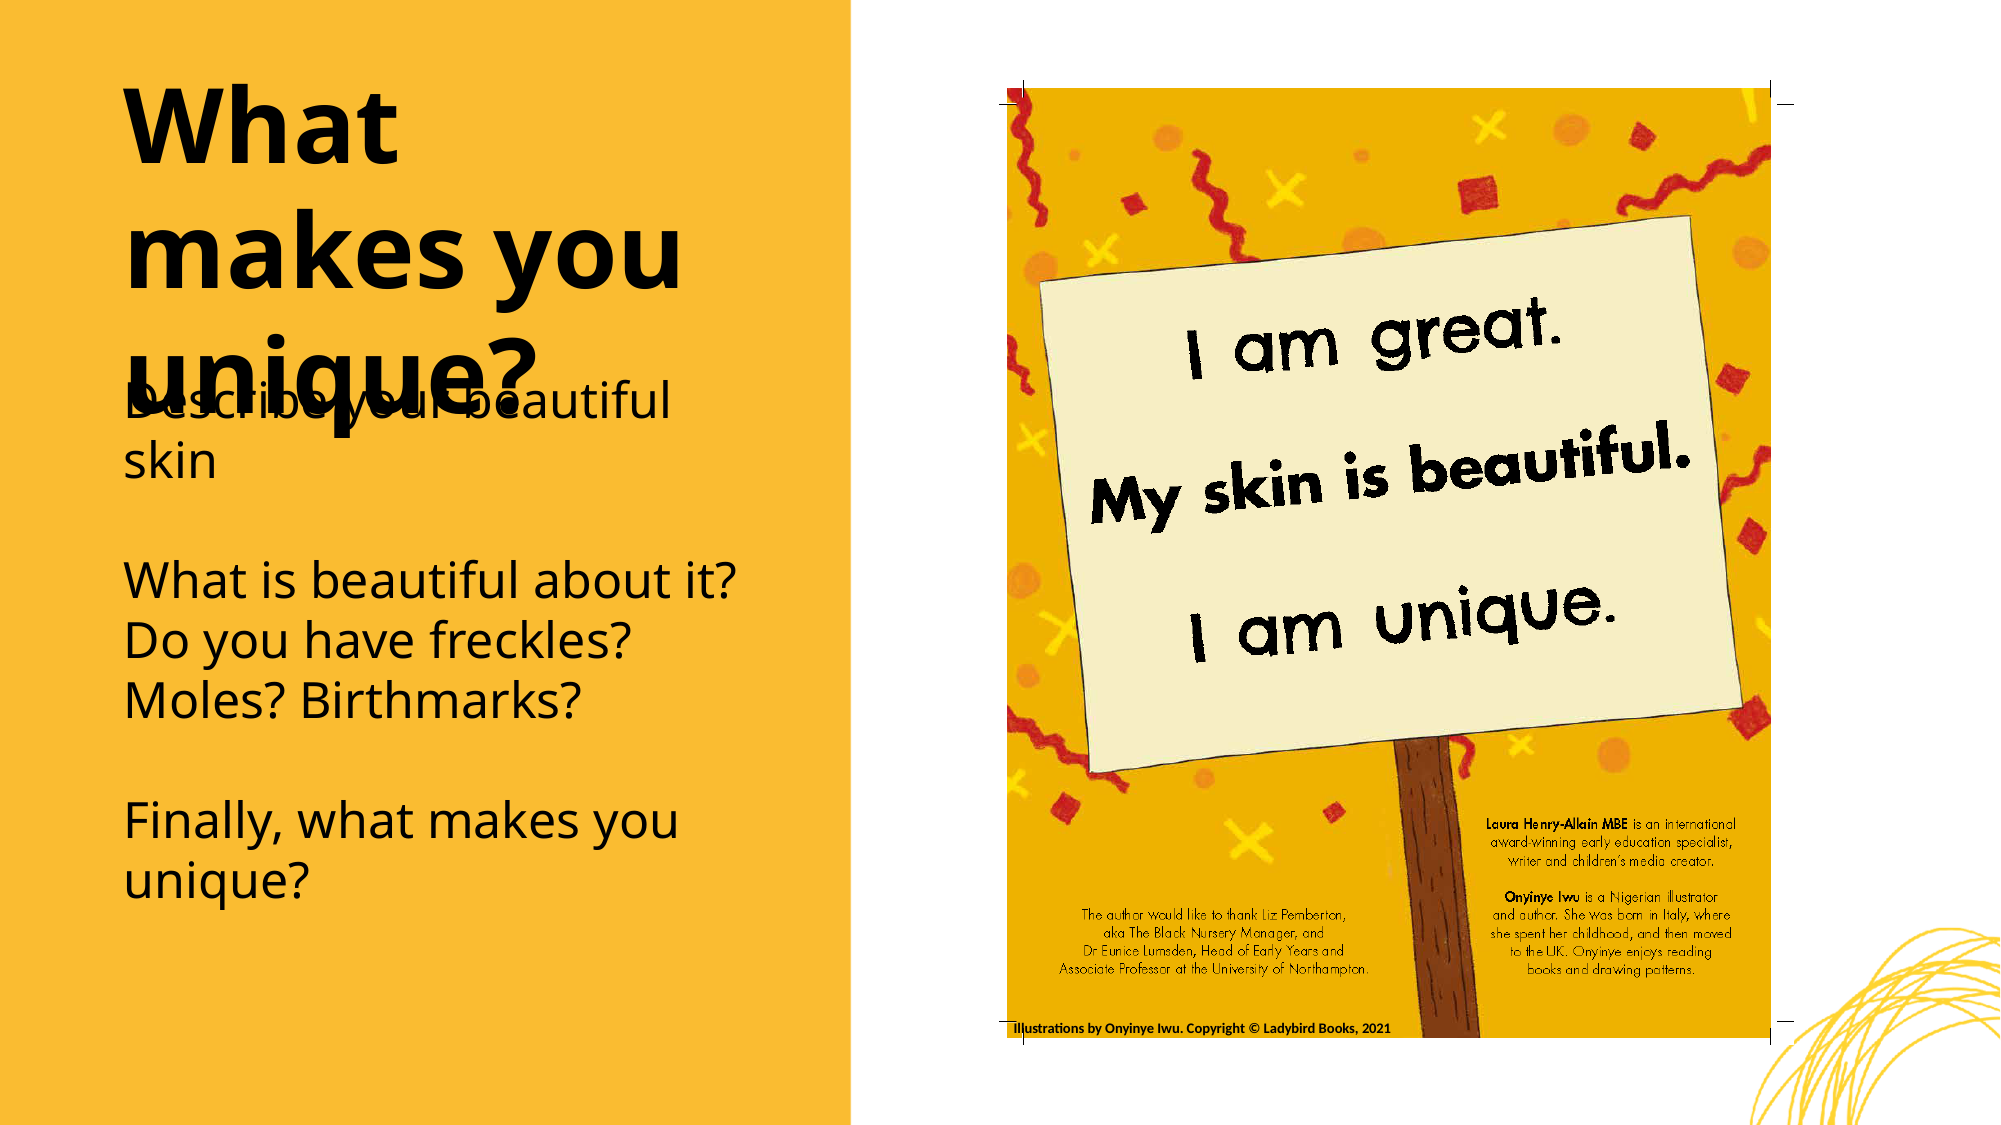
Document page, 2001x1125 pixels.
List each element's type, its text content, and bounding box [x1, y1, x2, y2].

picture [0, 0, 2001, 1125]
text_box Describe your beautiful skin What is beautiful about it? Do you have freckles? Moles? Birthmarks? Finally, what makes you unique? [109, 361, 788, 917]
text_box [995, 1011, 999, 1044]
text_box What makes you unique? [109, 51, 745, 442]
